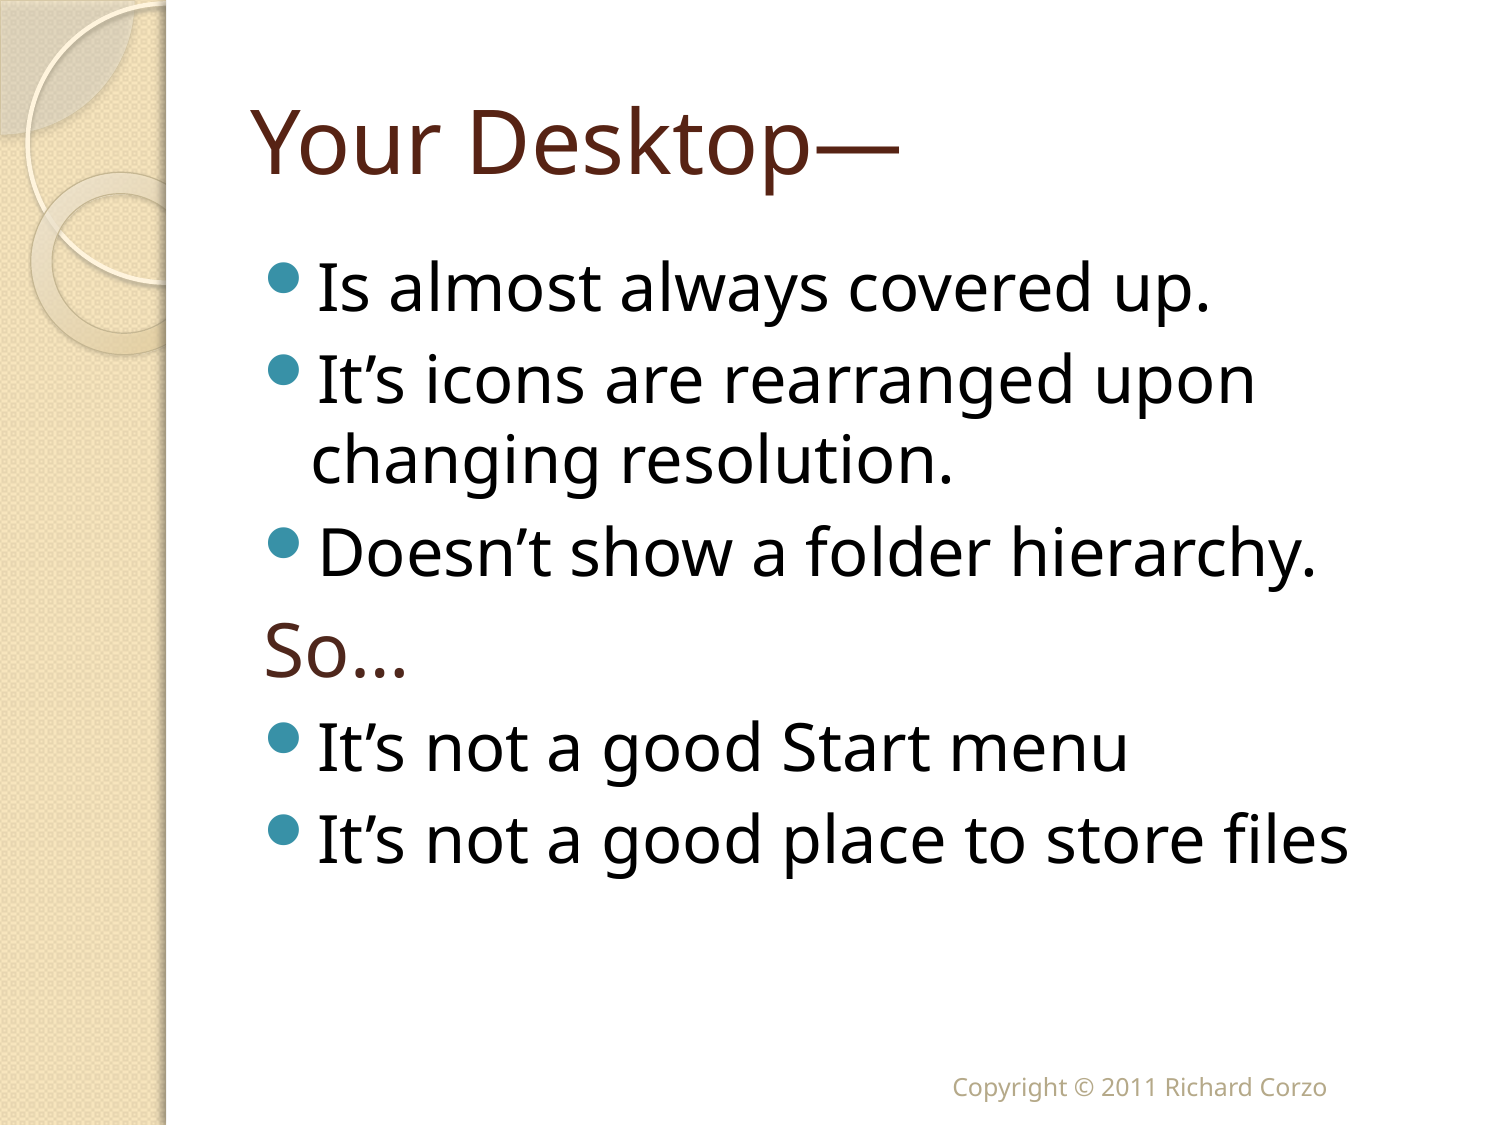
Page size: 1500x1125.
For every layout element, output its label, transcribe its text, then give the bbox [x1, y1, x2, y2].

title Your Desktop— [235, 45, 1466, 233]
list Is almost always covered up. It’s icons are rearranged upon changing resolution. Doesn’t show a folder hierarchy. So… It’s not a good Start menu It’s not a good place to store files [235, 237, 1466, 1025]
footer Copyright © 2011 Richard Corzo [937, 1034, 1413, 1113]
